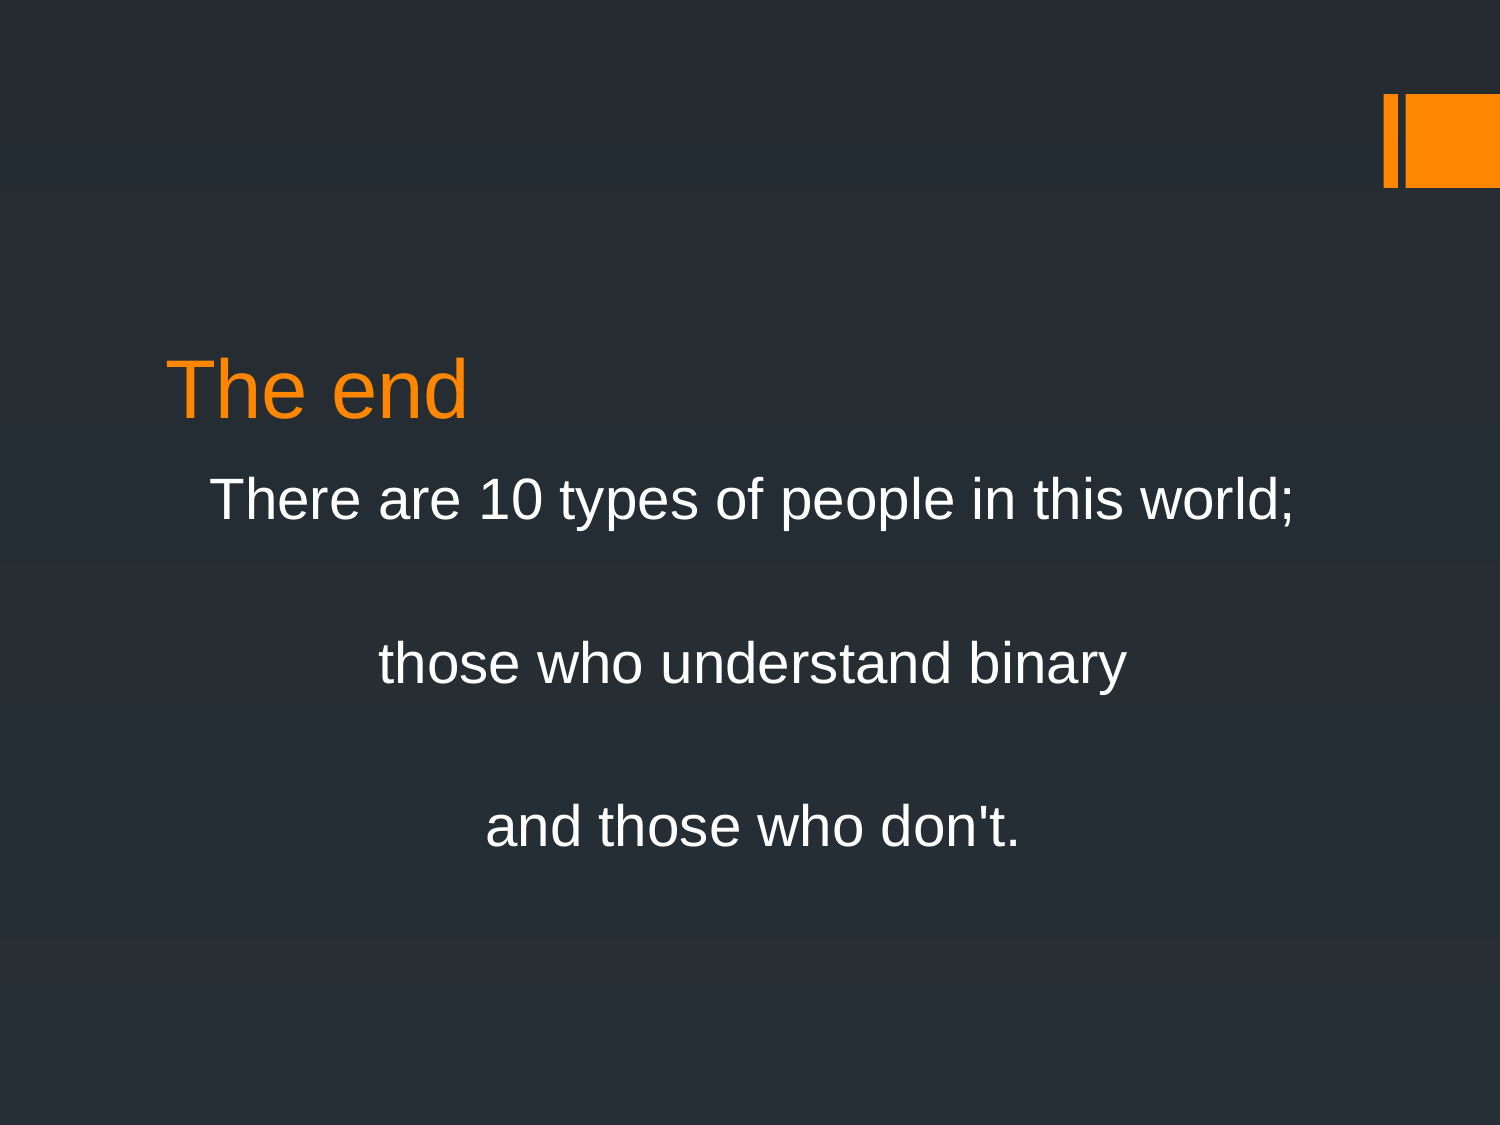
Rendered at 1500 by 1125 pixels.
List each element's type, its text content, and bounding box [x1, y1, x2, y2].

title The end [150, 253, 1350, 443]
list There are 10 types of people in this world; those who understand binary and those who don't. [150, 454, 1350, 1035]
